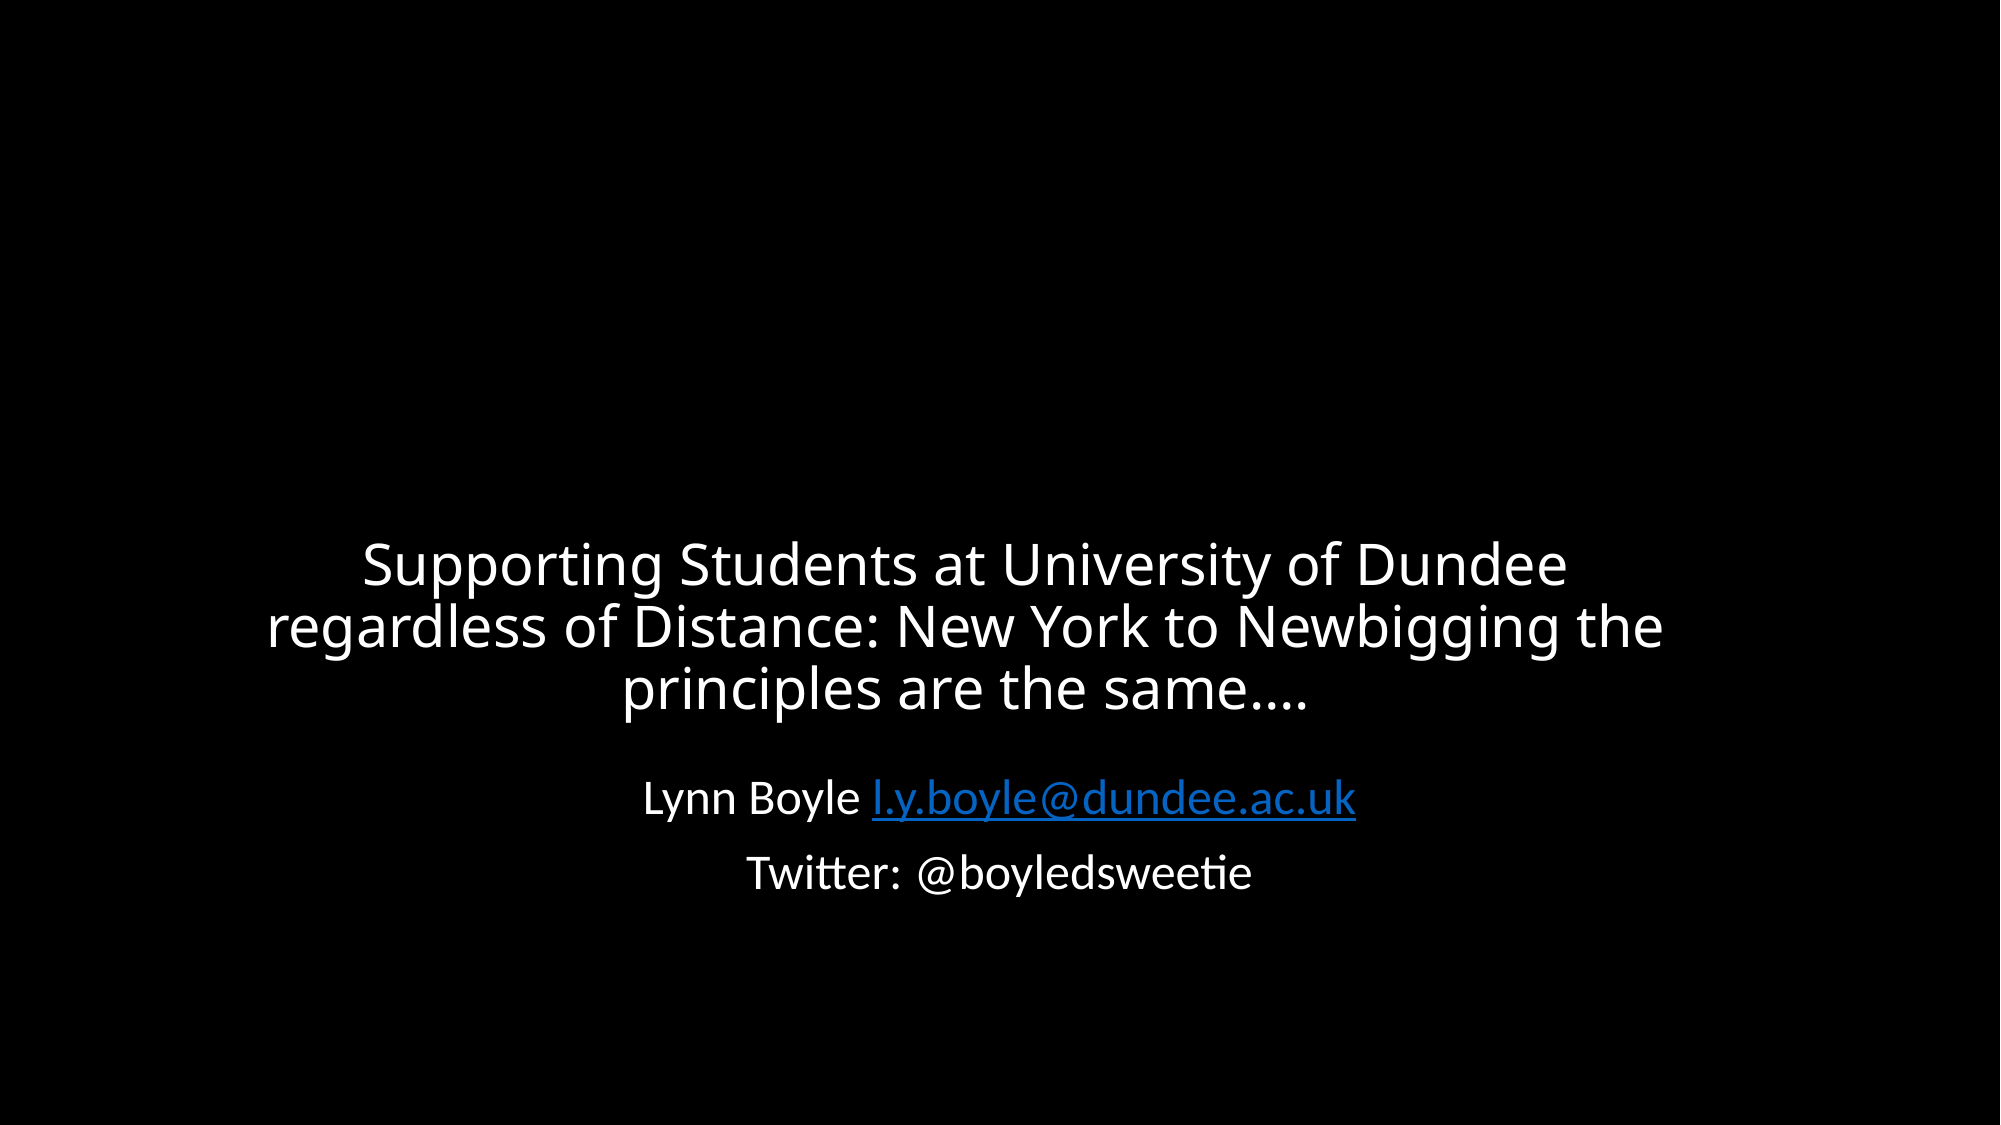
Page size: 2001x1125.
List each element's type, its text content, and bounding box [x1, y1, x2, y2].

subtitle Lynn Boyle l.y.boyle@dundee.ac.uk Twitter: @boyledsweetie [255, 764, 1756, 1036]
title Supporting Students at University of Dundee regardless of Distance: New York to Newbigging the principles are the same…. [216, 337, 1717, 730]
